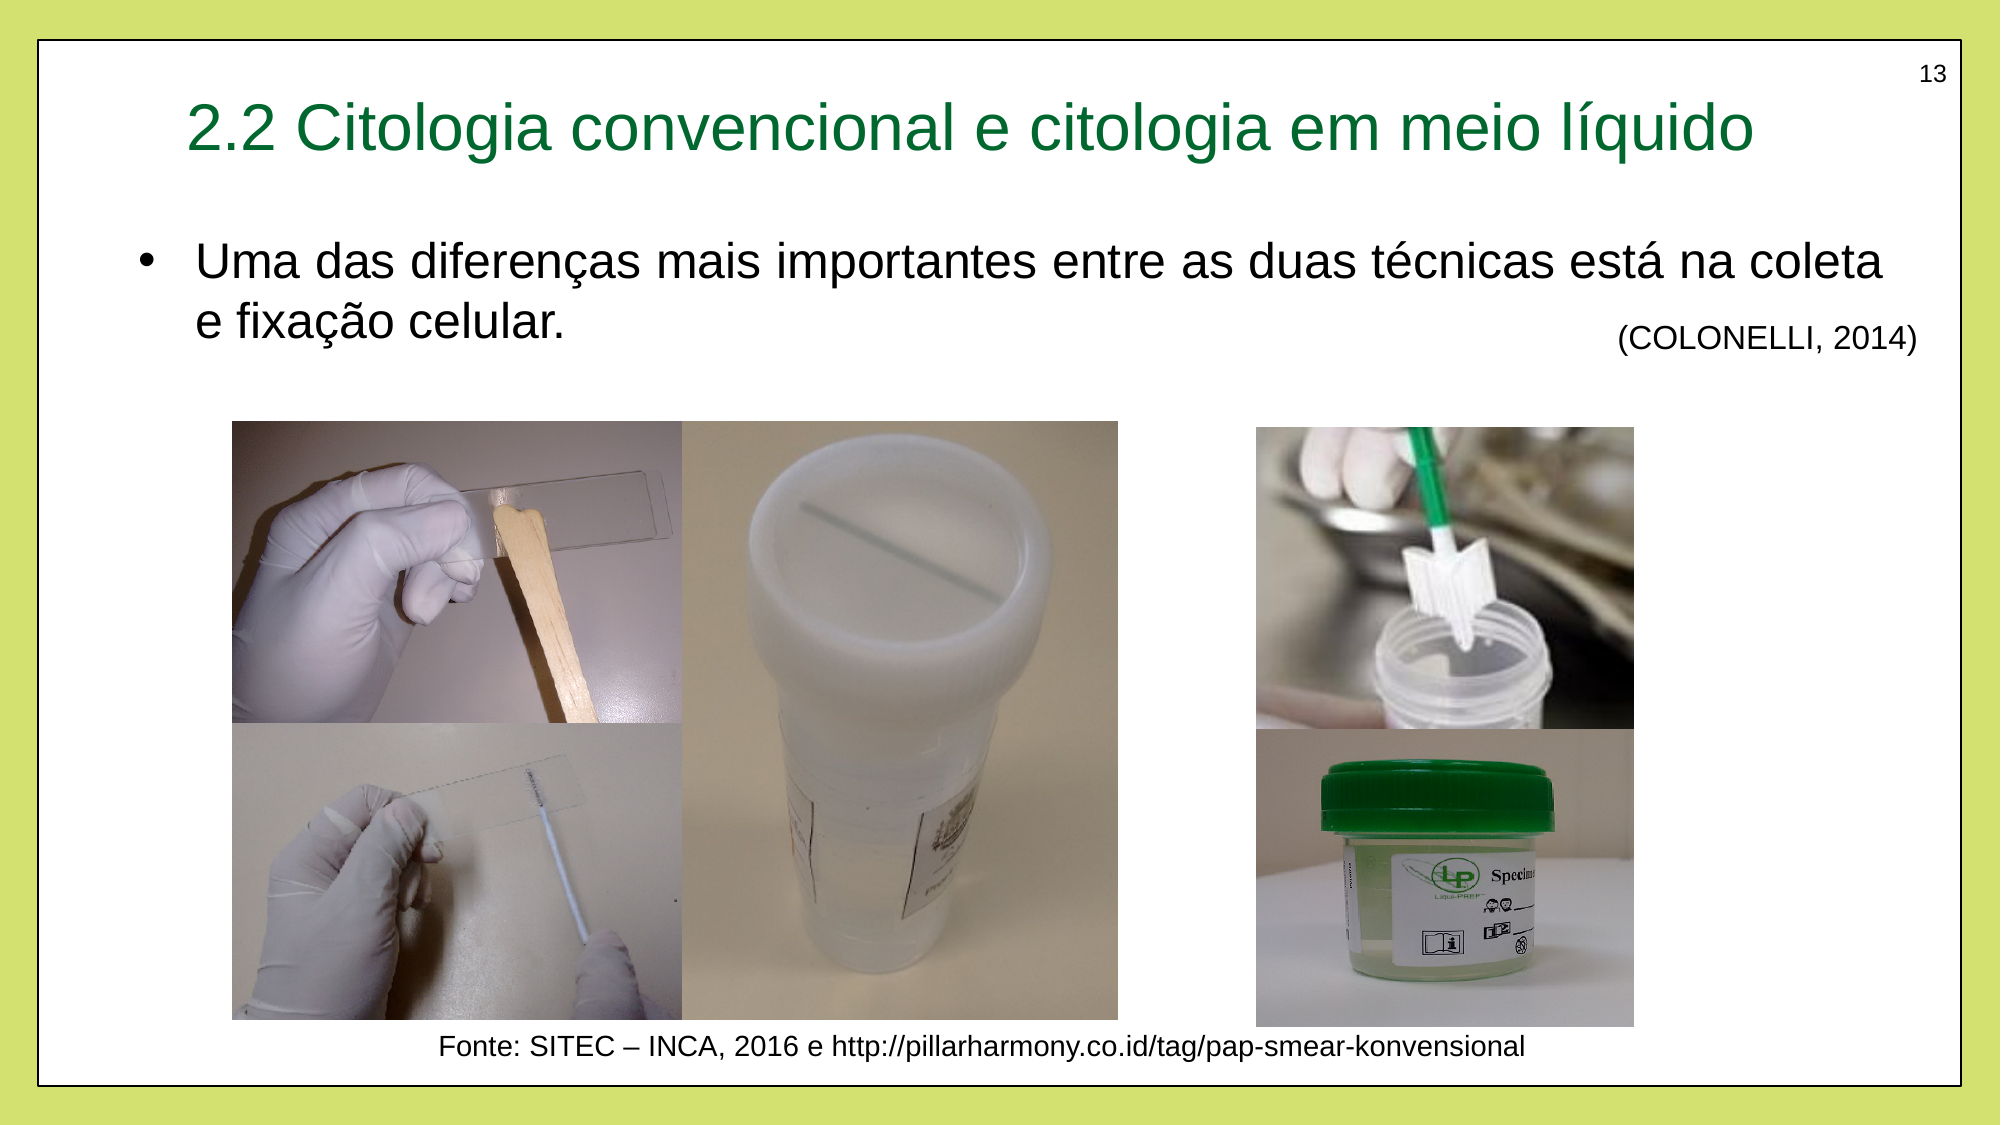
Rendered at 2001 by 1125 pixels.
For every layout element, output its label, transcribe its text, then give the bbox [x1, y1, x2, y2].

text_box Fonte: SITEC – INCA, 2016 e http://pillarharmony.co.id/tag/pap-smear-konvensional [423, 1019, 1599, 1070]
text_box (COLONELLI, 2014) [1602, 308, 1934, 364]
title 2.2 Citologia convencional e citologia em meio líquido [170, 53, 1791, 206]
picture [1255, 427, 1634, 1027]
slide_number 13 [1682, 42, 1963, 103]
picture [232, 420, 1118, 1021]
text_box Uma das diferenças mais importantes entre as duas técnicas está na coleta e fixação celular. [123, 221, 1899, 357]
